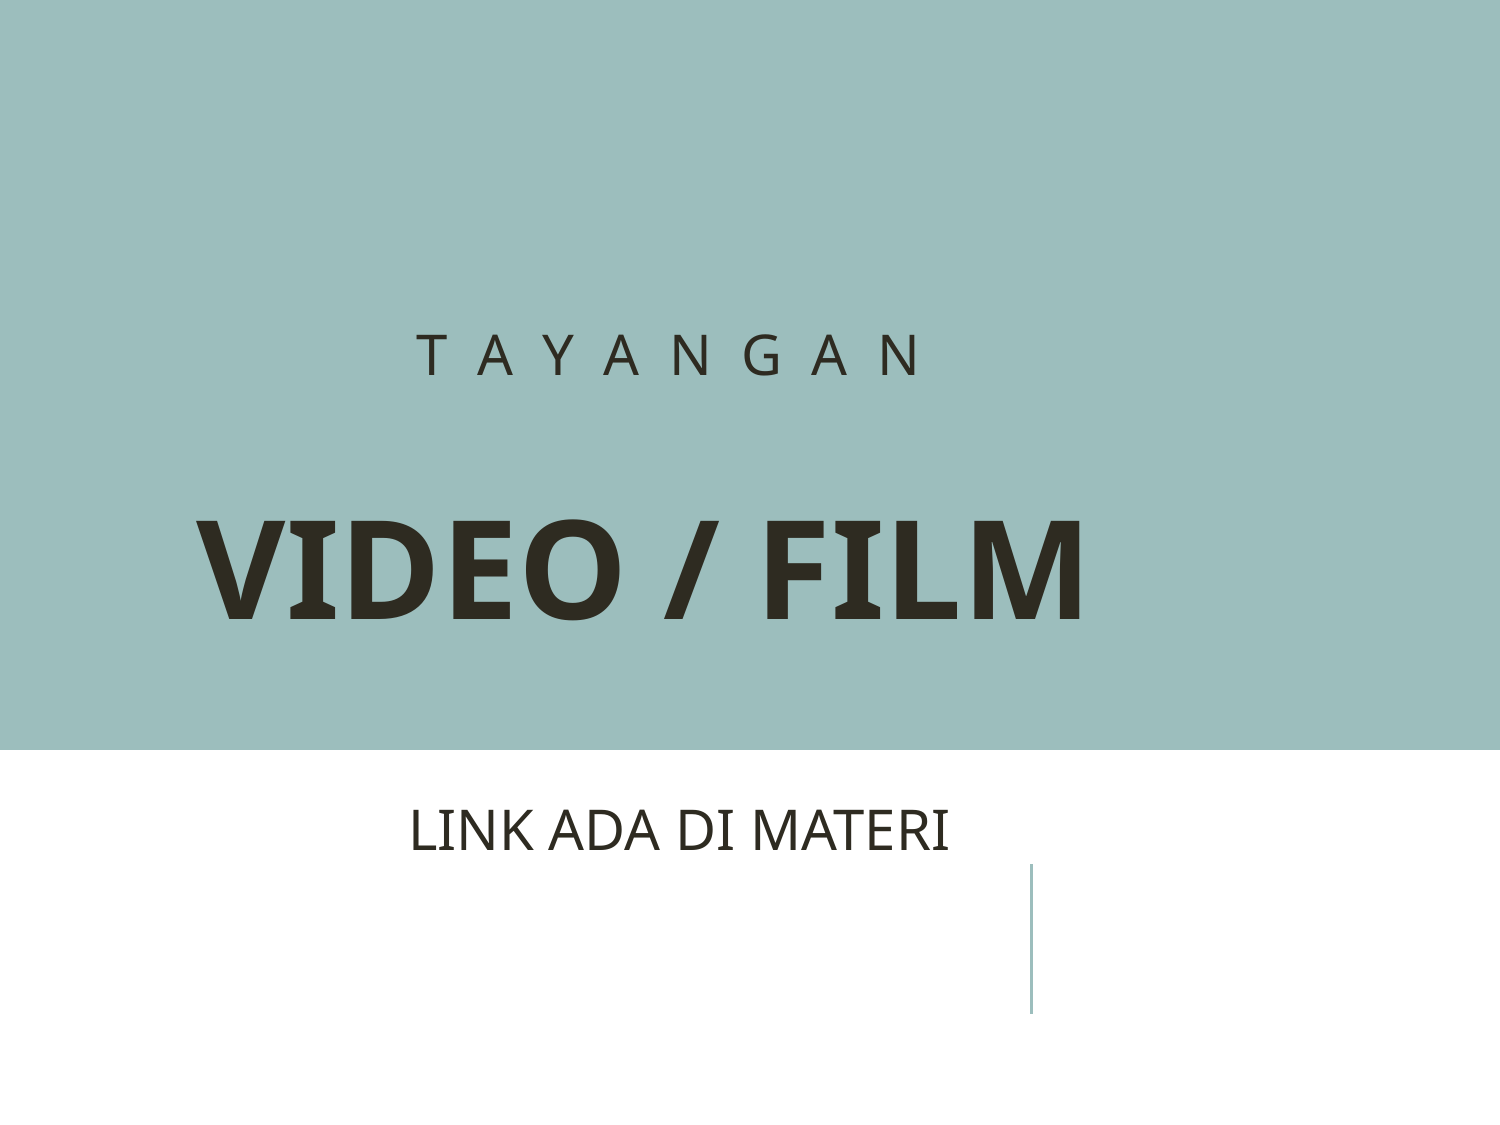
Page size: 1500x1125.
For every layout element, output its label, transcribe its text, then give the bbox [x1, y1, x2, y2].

text_box LINK ADA DI MATERI [393, 786, 965, 870]
text_box VIDEO / FILM [0, 474, 1319, 655]
text_box T A Y A N G A N [401, 311, 936, 394]
